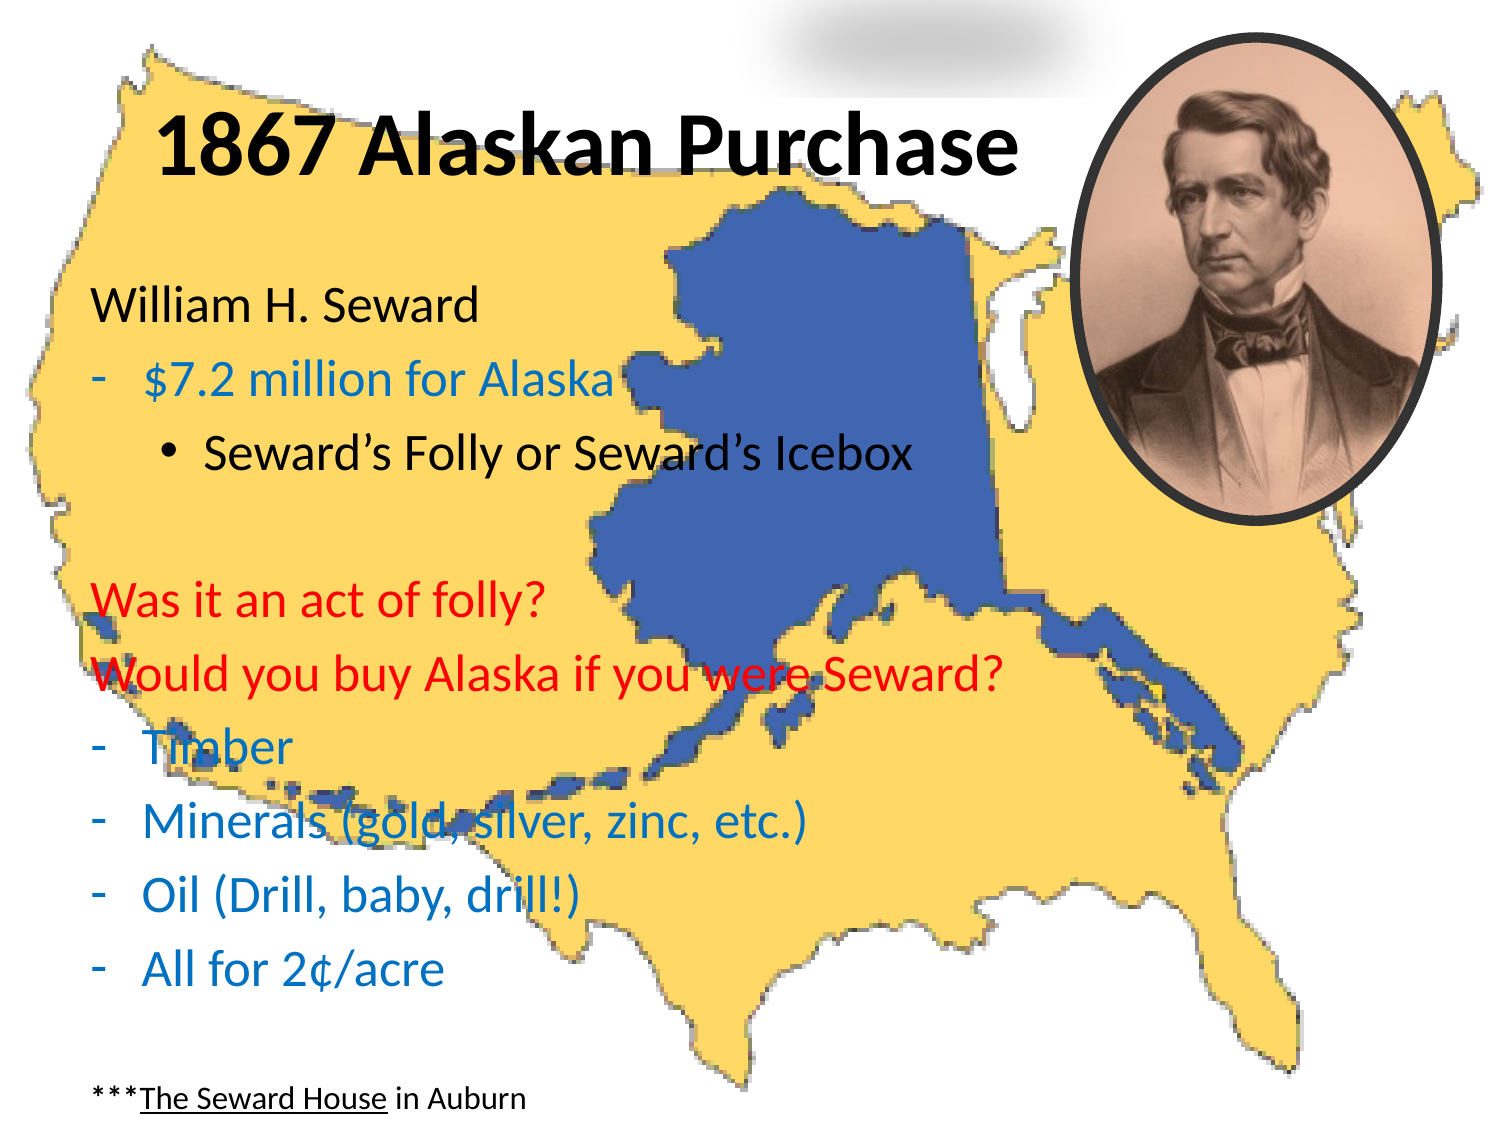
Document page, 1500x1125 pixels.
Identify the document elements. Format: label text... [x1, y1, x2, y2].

list William H. Seward $7.2 million for Alaska Seward’s Folly or Seward’s Icebox Was it an act of folly? Would you buy Alaska if you were Seward? Timber Minerals (gold, silver, zinc, etc.) Oil (Drill, baby, drill!) All for 2¢/acre ***The Seward House in Auburn [75, 262, 1425, 1125]
title 1867 Alaskan Purchase [75, 45, 1069, 233]
picture [1074, 37, 1438, 521]
